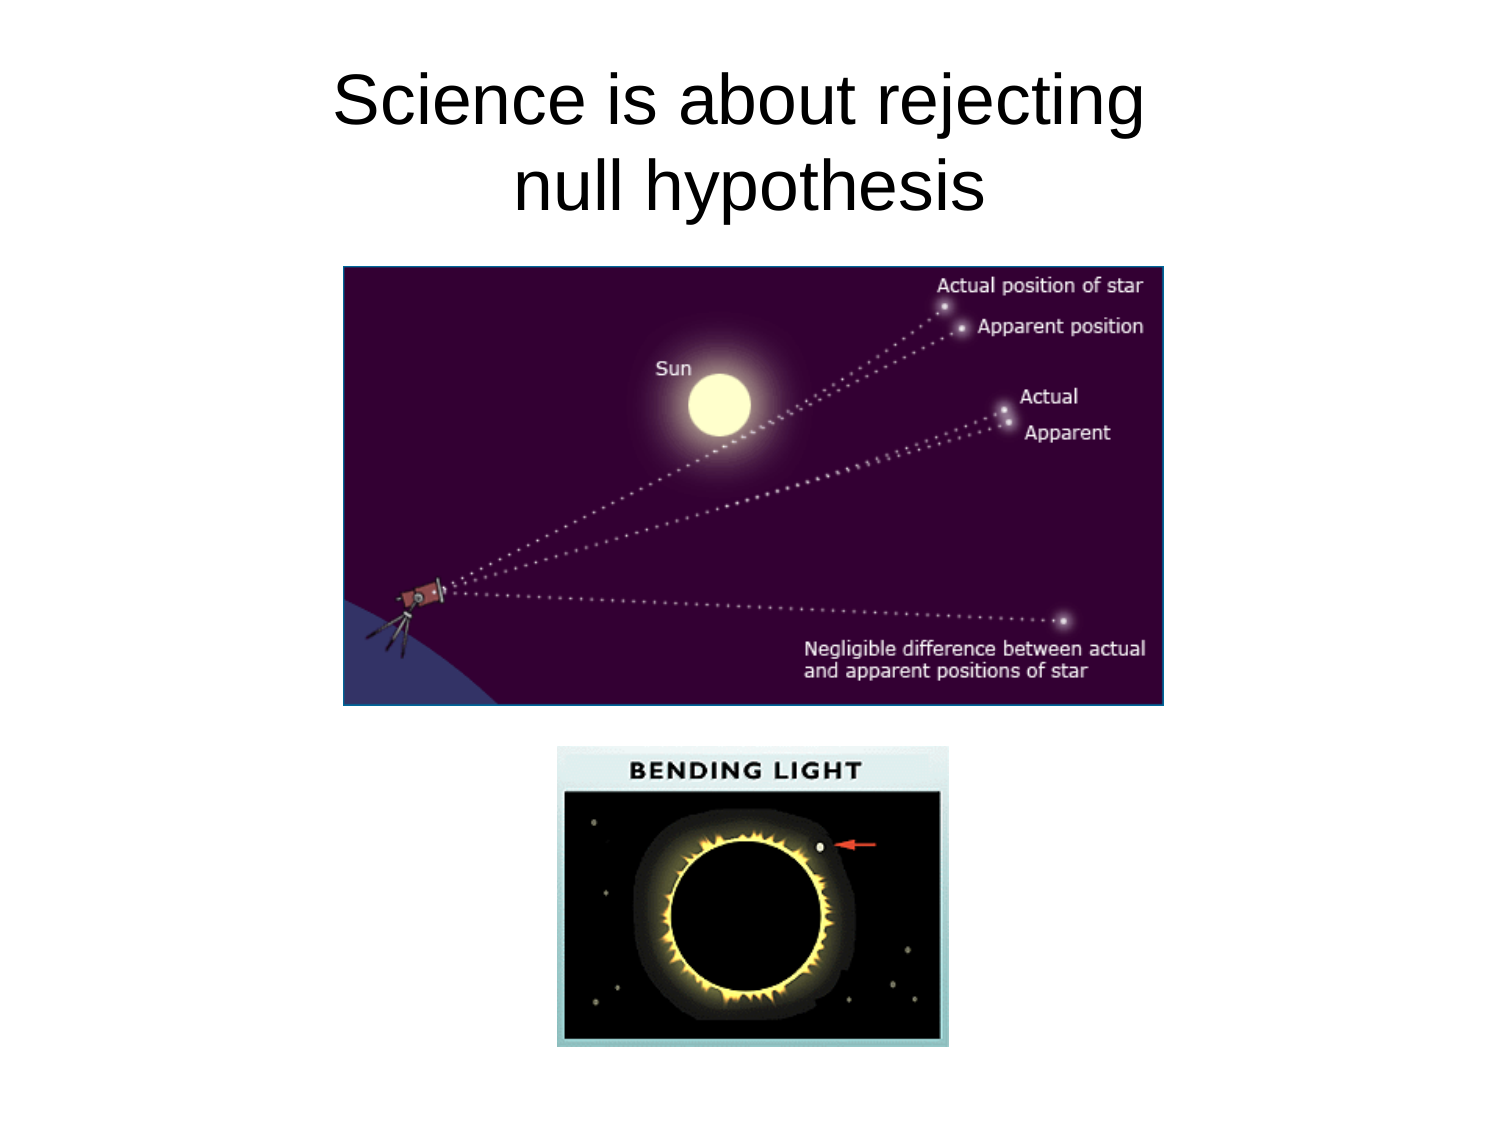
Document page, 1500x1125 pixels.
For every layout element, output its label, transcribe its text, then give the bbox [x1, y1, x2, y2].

title Science is about rejecting null hypothesis [75, 45, 1425, 233]
picture [557, 746, 949, 1047]
picture [345, 268, 1162, 704]
